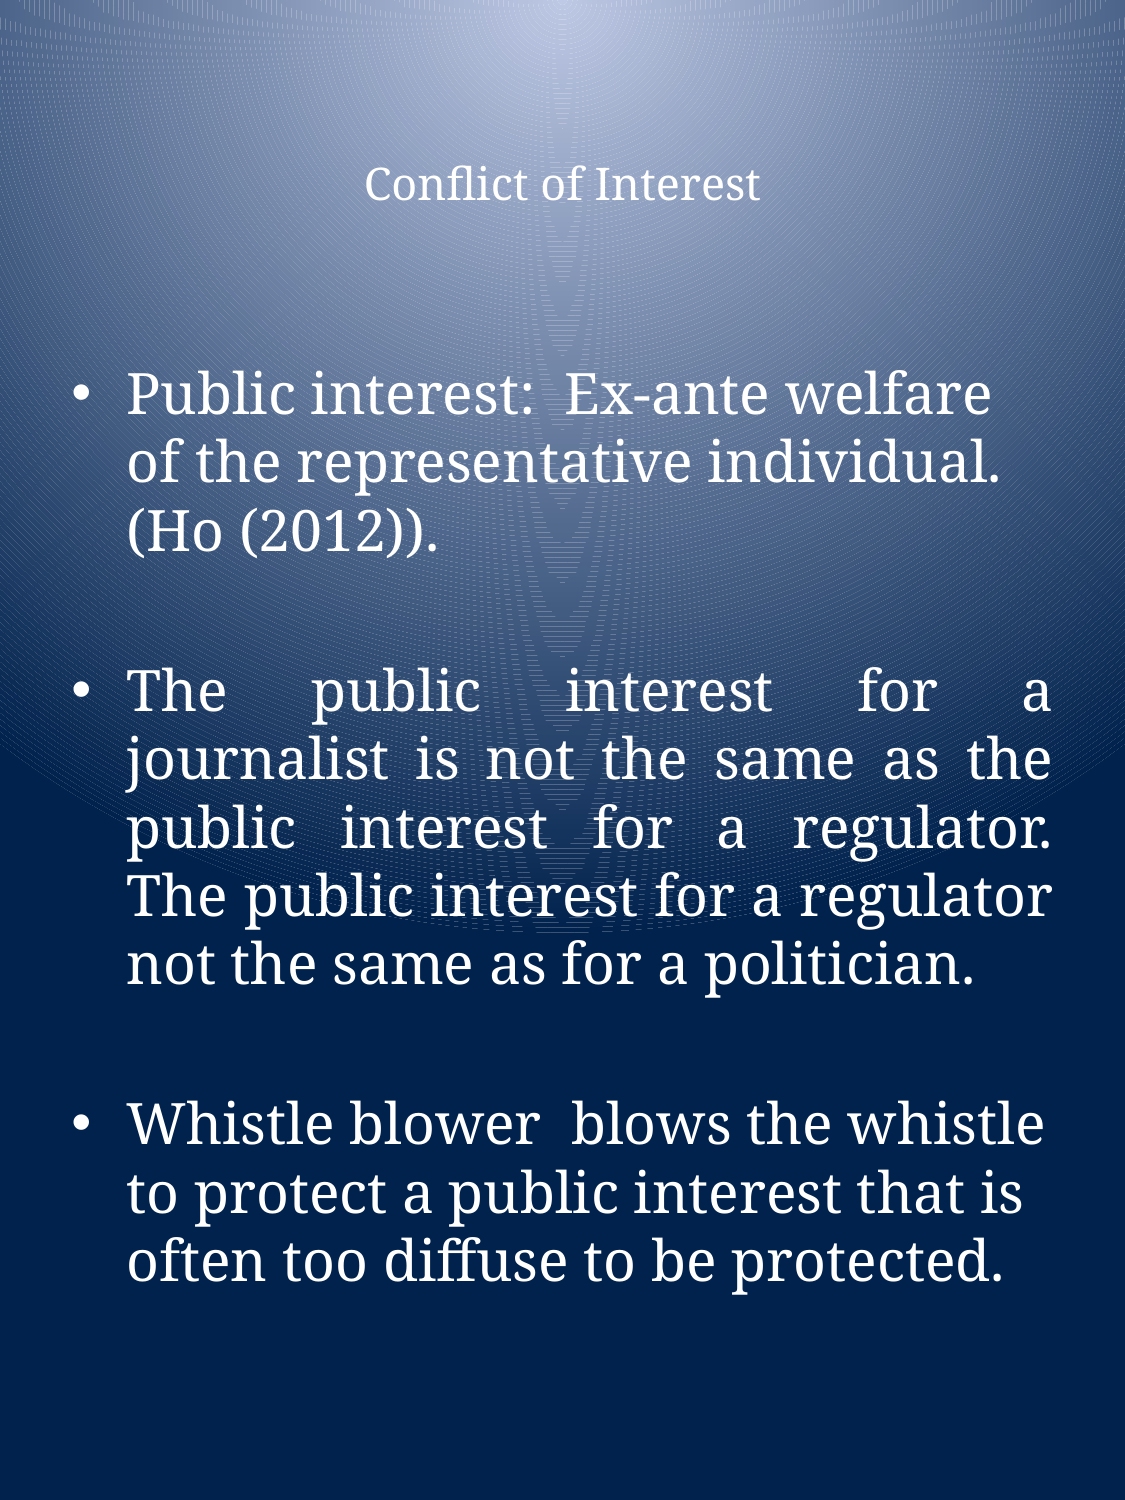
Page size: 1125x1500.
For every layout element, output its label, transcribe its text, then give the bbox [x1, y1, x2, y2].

title Conflict of Interest [56, 60, 1069, 310]
list Public interest: Ex-ante welfare of the representative individual. (Ho (2012)). The public interest for a journalist is not the same as the public interest for a regulator. The public interest for a regulator not the same as for a politician. Whistle blower blows the whistle to protect a public interest that is often too diffuse to be protected. [56, 350, 1069, 1340]
